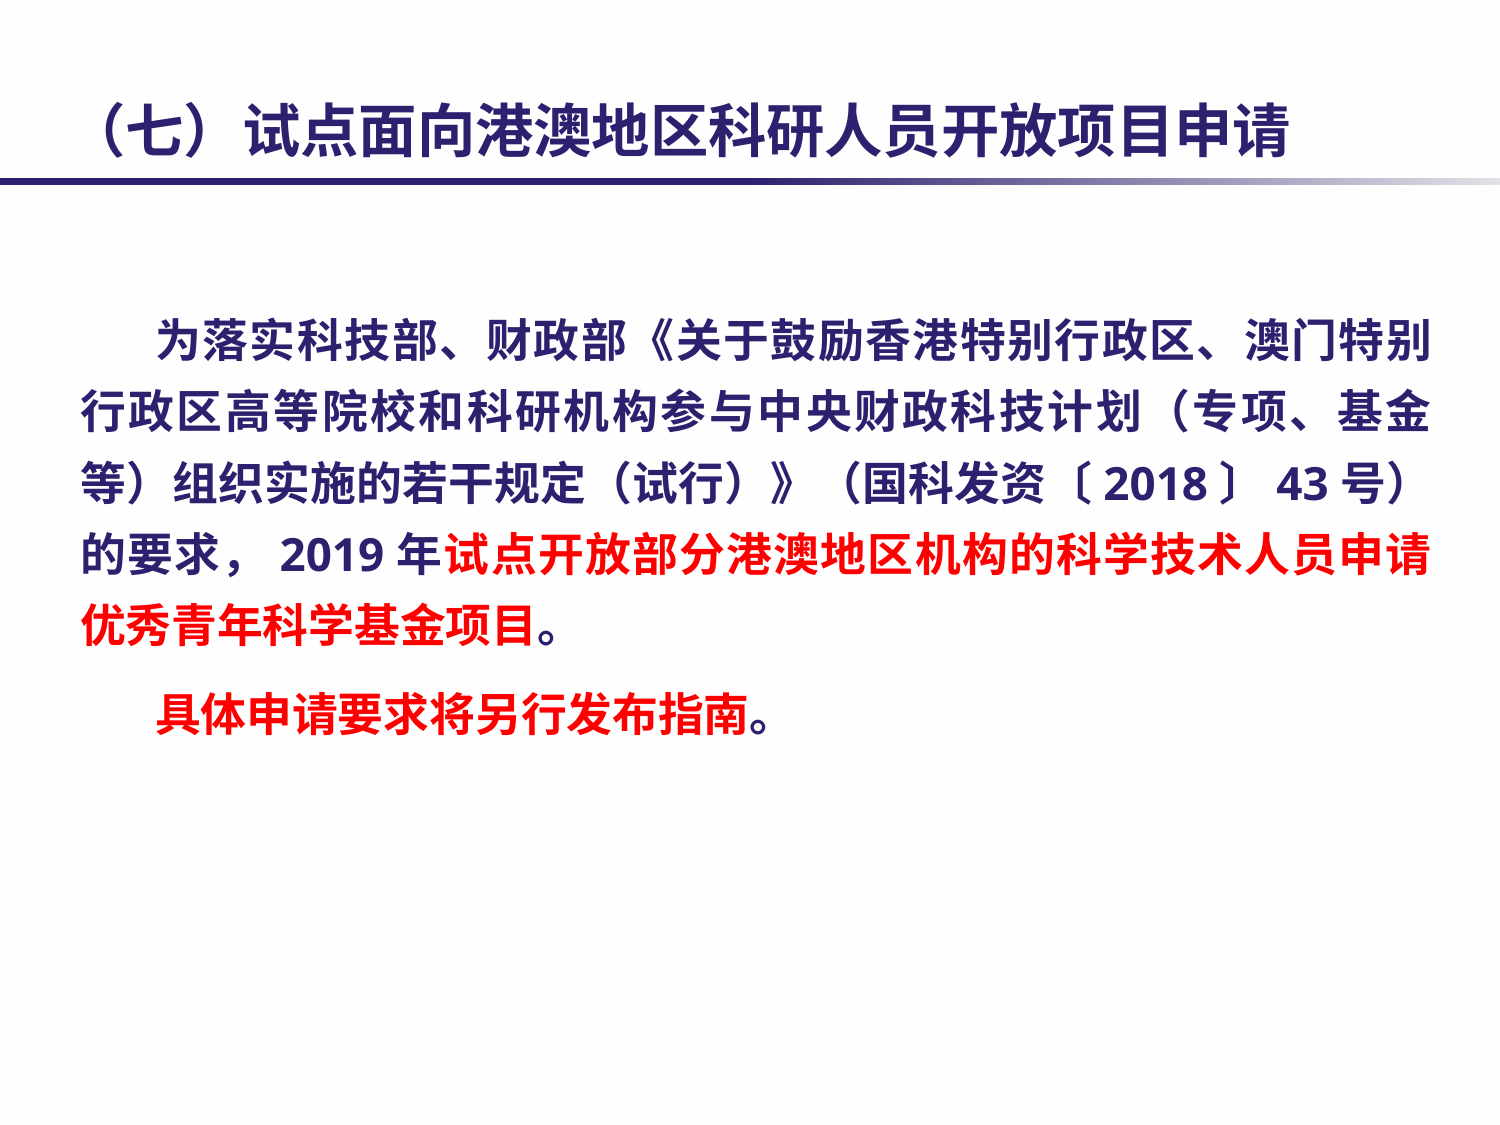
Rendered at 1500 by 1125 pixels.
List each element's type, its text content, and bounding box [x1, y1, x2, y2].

title （七）试点面向港澳地区科研人员开放项目申请 [58, 10, 1441, 164]
list 为落实科技部、财政部《关于鼓励香港特别行政区、澳门特别行政区高等院校和科研机构参与中央财政科技计划（专项、基金等）组织实施的若干规定（试行）》（国科发资〔2018〕43号）的要求，2019年试点开放部分港澳地区机构的科学技术人员申请优秀青年科学基金项目。 具体申请要求将另行发布指南。 [64, 287, 1447, 973]
